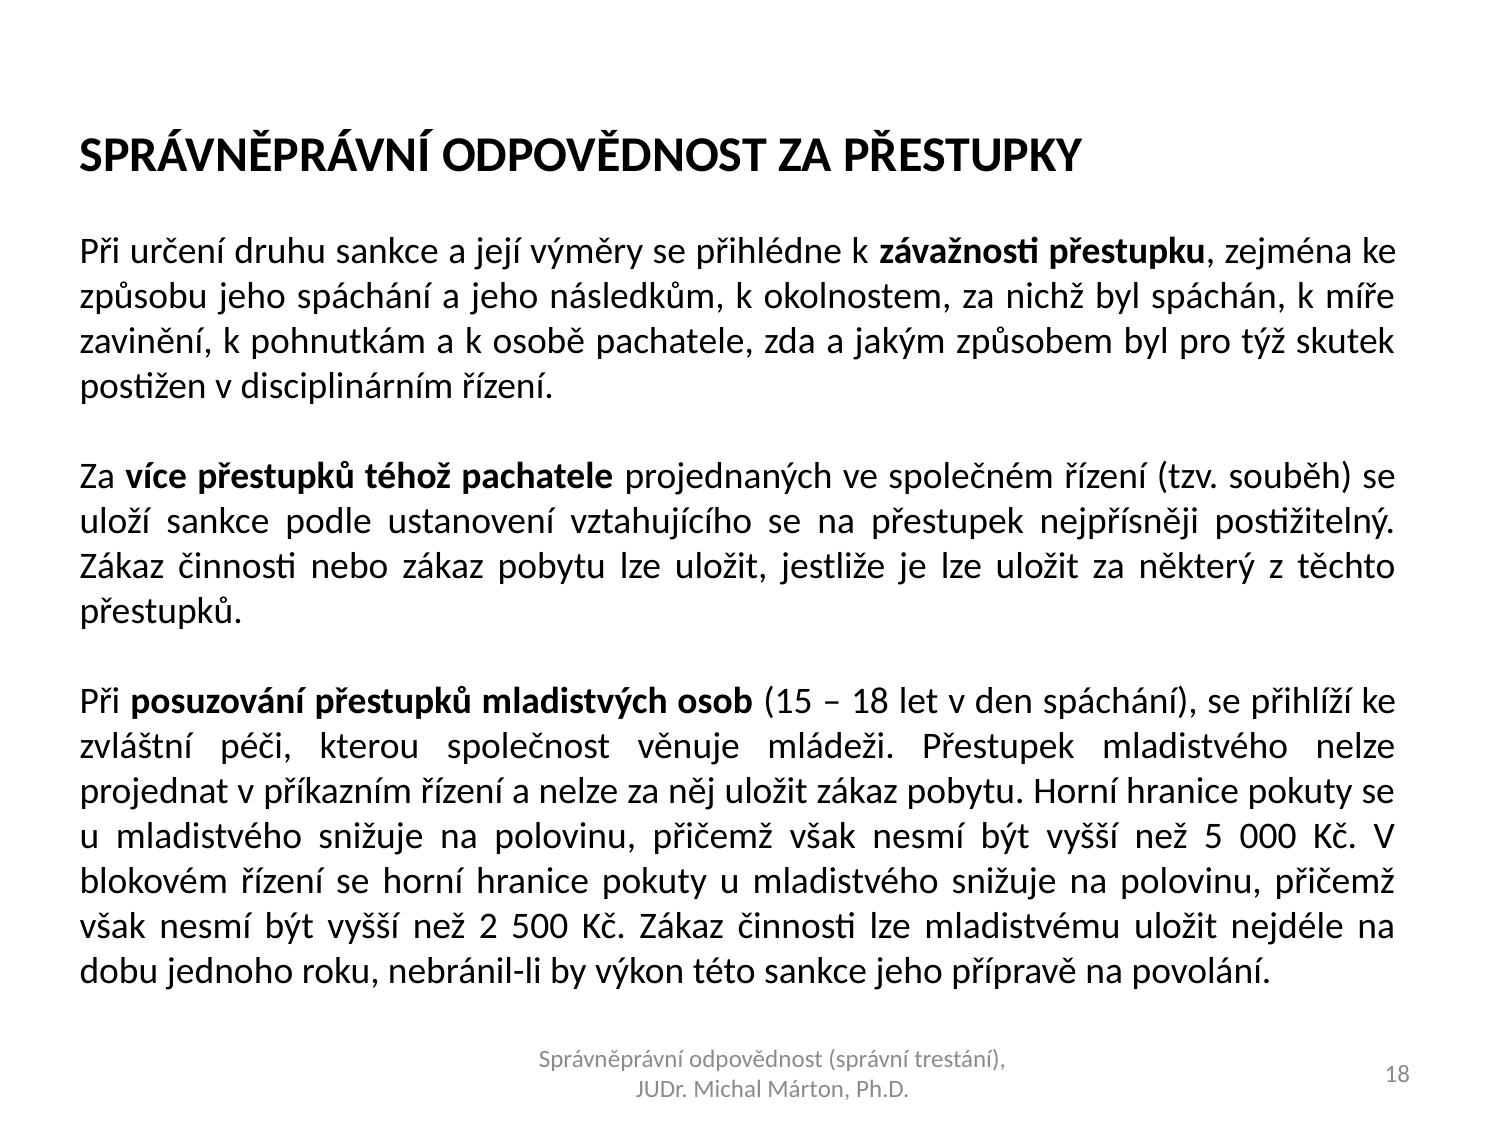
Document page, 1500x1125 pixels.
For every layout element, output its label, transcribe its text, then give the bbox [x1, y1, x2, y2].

text_box SPRÁVNĚPRÁVNÍ ODPOVĚDNOST ZA PŘESTUPKY Při určení druhu sankce a její výměry se přihlédne k závažnosti přestupku, zejména ke způsobu jeho spáchání a jeho následkům, k okolnostem, za nichž byl spáchán, k míře zavinění, k pohnutkám a k osobě pachatele, zda a jakým způsobem byl pro týž skutek postižen v disciplinárním řízení. Za více přestupků téhož pachatele projednaných ve společném řízení (tzv. souběh) se uloží sankce podle ustanovení vztahujícího se na přestupek nejpřísněji postižitelný. Zákaz činnosti nebo zákaz pobytu lze uložit, jestliže je lze uložit za některý z těchto přestupků. Při posuzování přestupků mladistvých osob (15 – 18 let v den spáchání), se přihlíží ke zvláštní péči, kterou společnost věnuje mládeži. Přestupek mladistvého nelze projednat v příkazním řízení a nelze za něj uložit zákaz pobytu. Horní hranice pokuty se u mladistvého snižuje na polovinu, přičemž však nesmí být vyšší než 5 000 Kč. V blokovém řízení se horní hranice pokuty u mladistvého snižuje na polovinu, přičemž však nesmí být vyšší než 2 500 Kč. Zákaz činnosti lze mladistvému uložit nejdéle na dobu jednoho roku, nebránil-li by výkon této sankce jeho přípravě na povolání. [64, 113, 1412, 999]
footer Správněprávní odpovědnost (správní trestání), JUDr. Michal Márton, Ph.D. [512, 1042, 1034, 1103]
slide_number 18 [1074, 1042, 1425, 1103]
